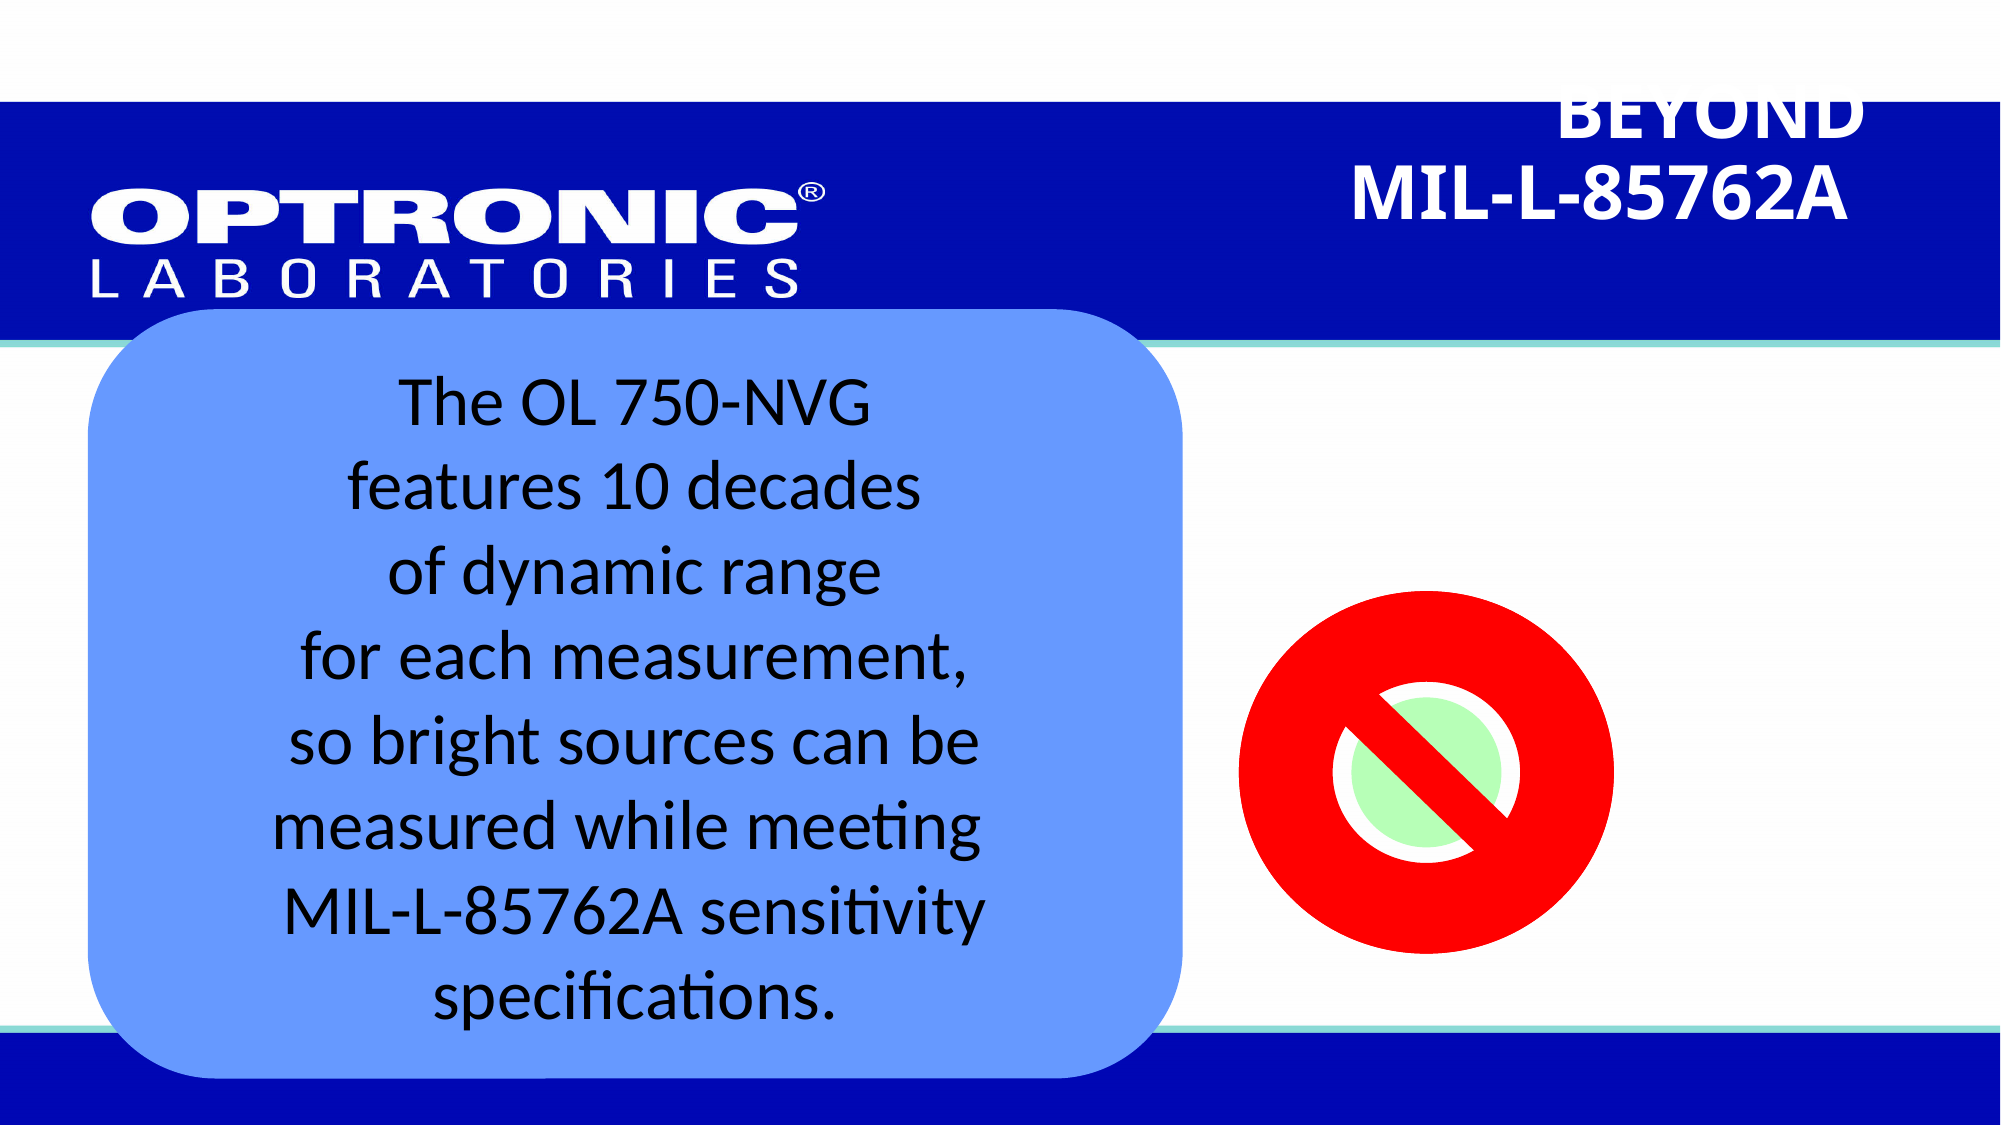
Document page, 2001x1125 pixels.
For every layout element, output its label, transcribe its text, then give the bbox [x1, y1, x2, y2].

text_box BEYOND MIL-L-85762A [913, 82, 1884, 244]
text_box [1238, 591, 1614, 954]
text_box The OL 750-NVG features 10 decades of dynamic range for each measurement, so bright sources can be measured while meeting MIL-L-85762A sensitivity specifications. [87, 309, 1183, 1079]
text_box [1286, 695, 1506, 908]
text_box [1391, 697, 1502, 805]
text_box [1346, 637, 1567, 850]
text_box [1351, 740, 1461, 848]
picture [0, 0, 2001, 1125]
